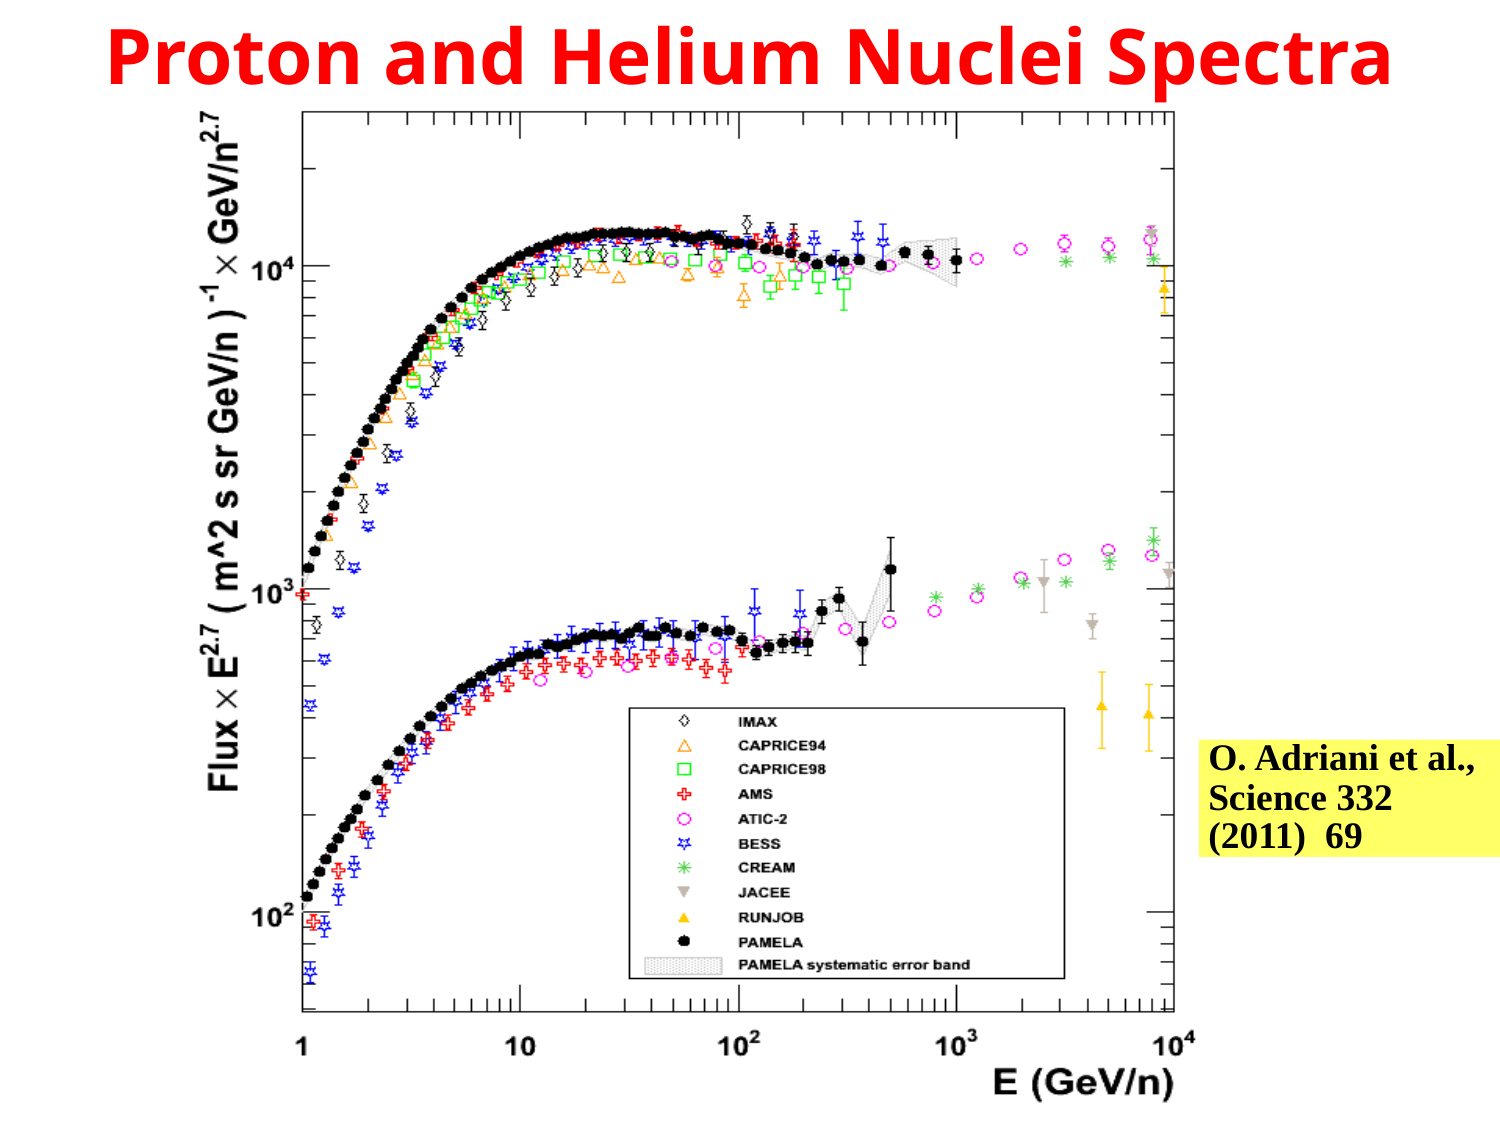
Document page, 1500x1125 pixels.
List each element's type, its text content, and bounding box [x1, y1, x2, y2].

text_box O. Adriani et al., Science 332 (2011) 69 [1288, 739, 1500, 857]
title Proton and Helium Nuclei Spectra [1285, 0, 1425, 148]
picture [194, 0, 1283, 1125]
title Proton and Helium Nuclei Spectra [75, 0, 192, 148]
